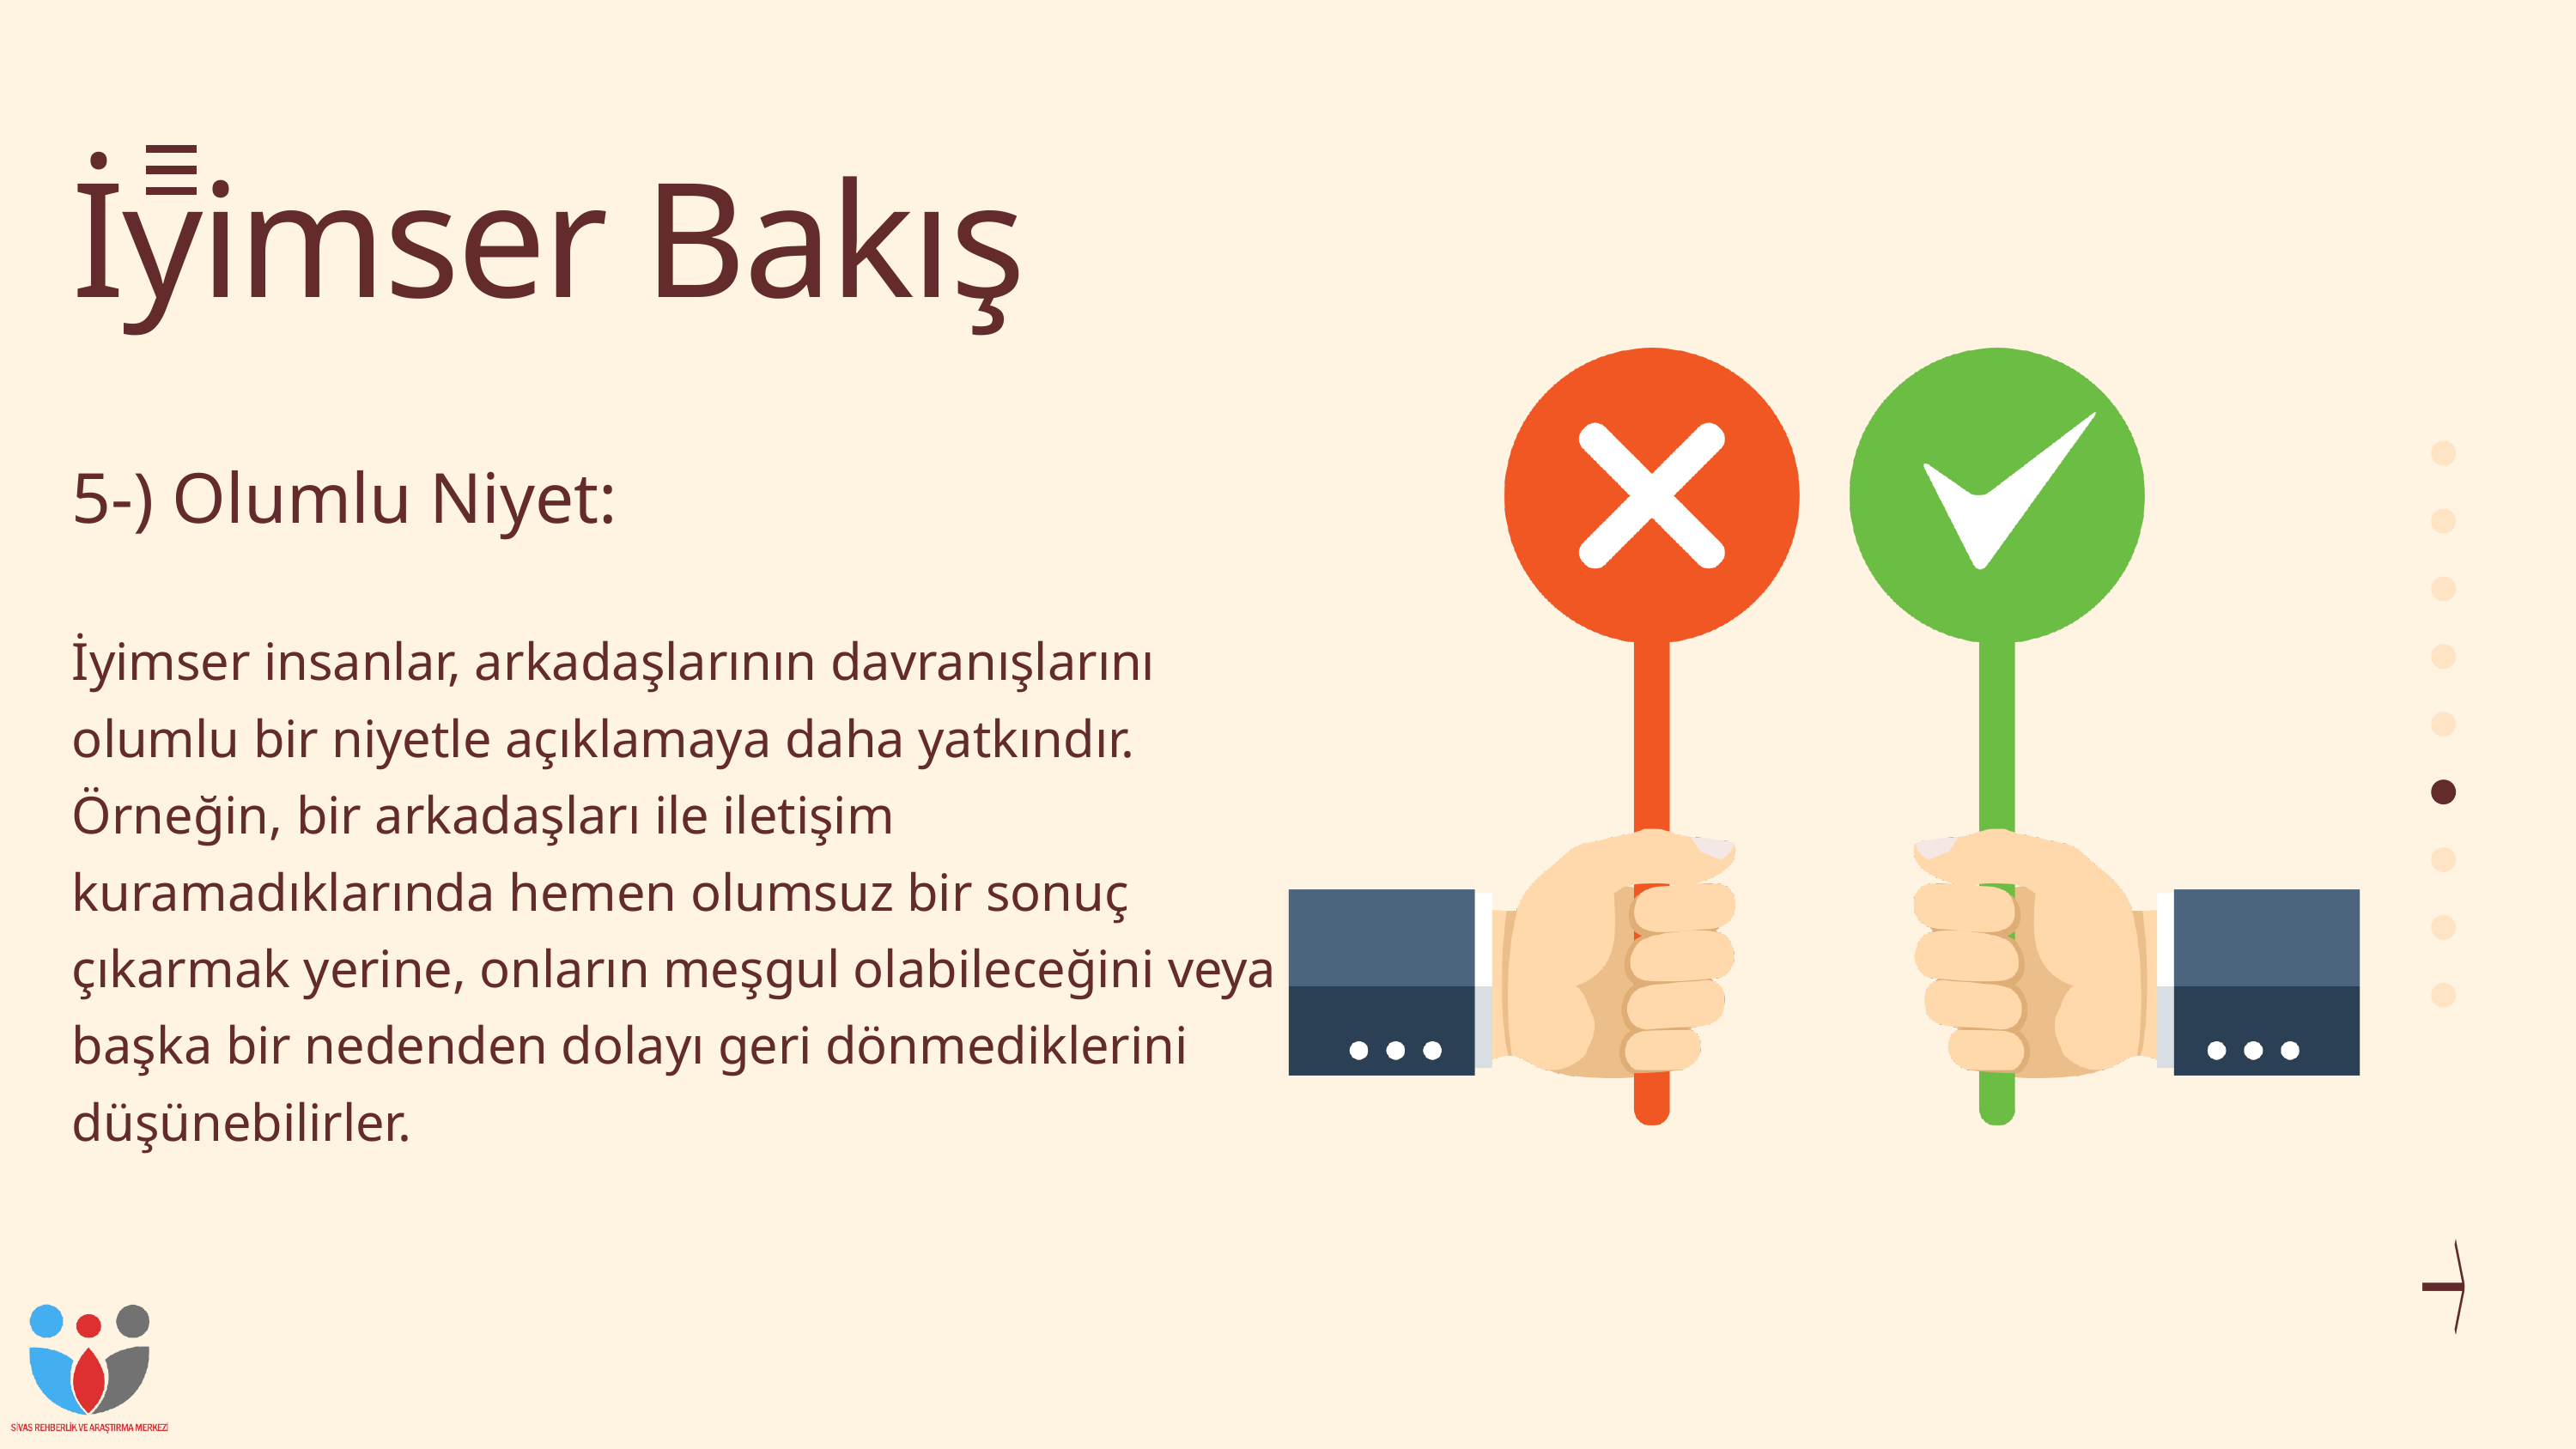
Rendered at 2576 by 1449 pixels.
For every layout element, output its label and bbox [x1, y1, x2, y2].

text_box [2431, 712, 2457, 737]
text_box [2422, 1239, 2465, 1335]
text_box [2431, 846, 2457, 873]
text_box [2431, 440, 2457, 466]
text_box [146, 144, 197, 196]
text_box [2431, 982, 2457, 1008]
text_box [0, 1243, 235, 1449]
text_box [2431, 914, 2457, 941]
text_box [71, 140, 1289, 1149]
text_box [1291, 348, 2360, 1125]
text_box [2431, 779, 2457, 805]
text_box [2431, 576, 2457, 602]
text_box [2431, 508, 2457, 534]
text_box [2431, 644, 2457, 670]
